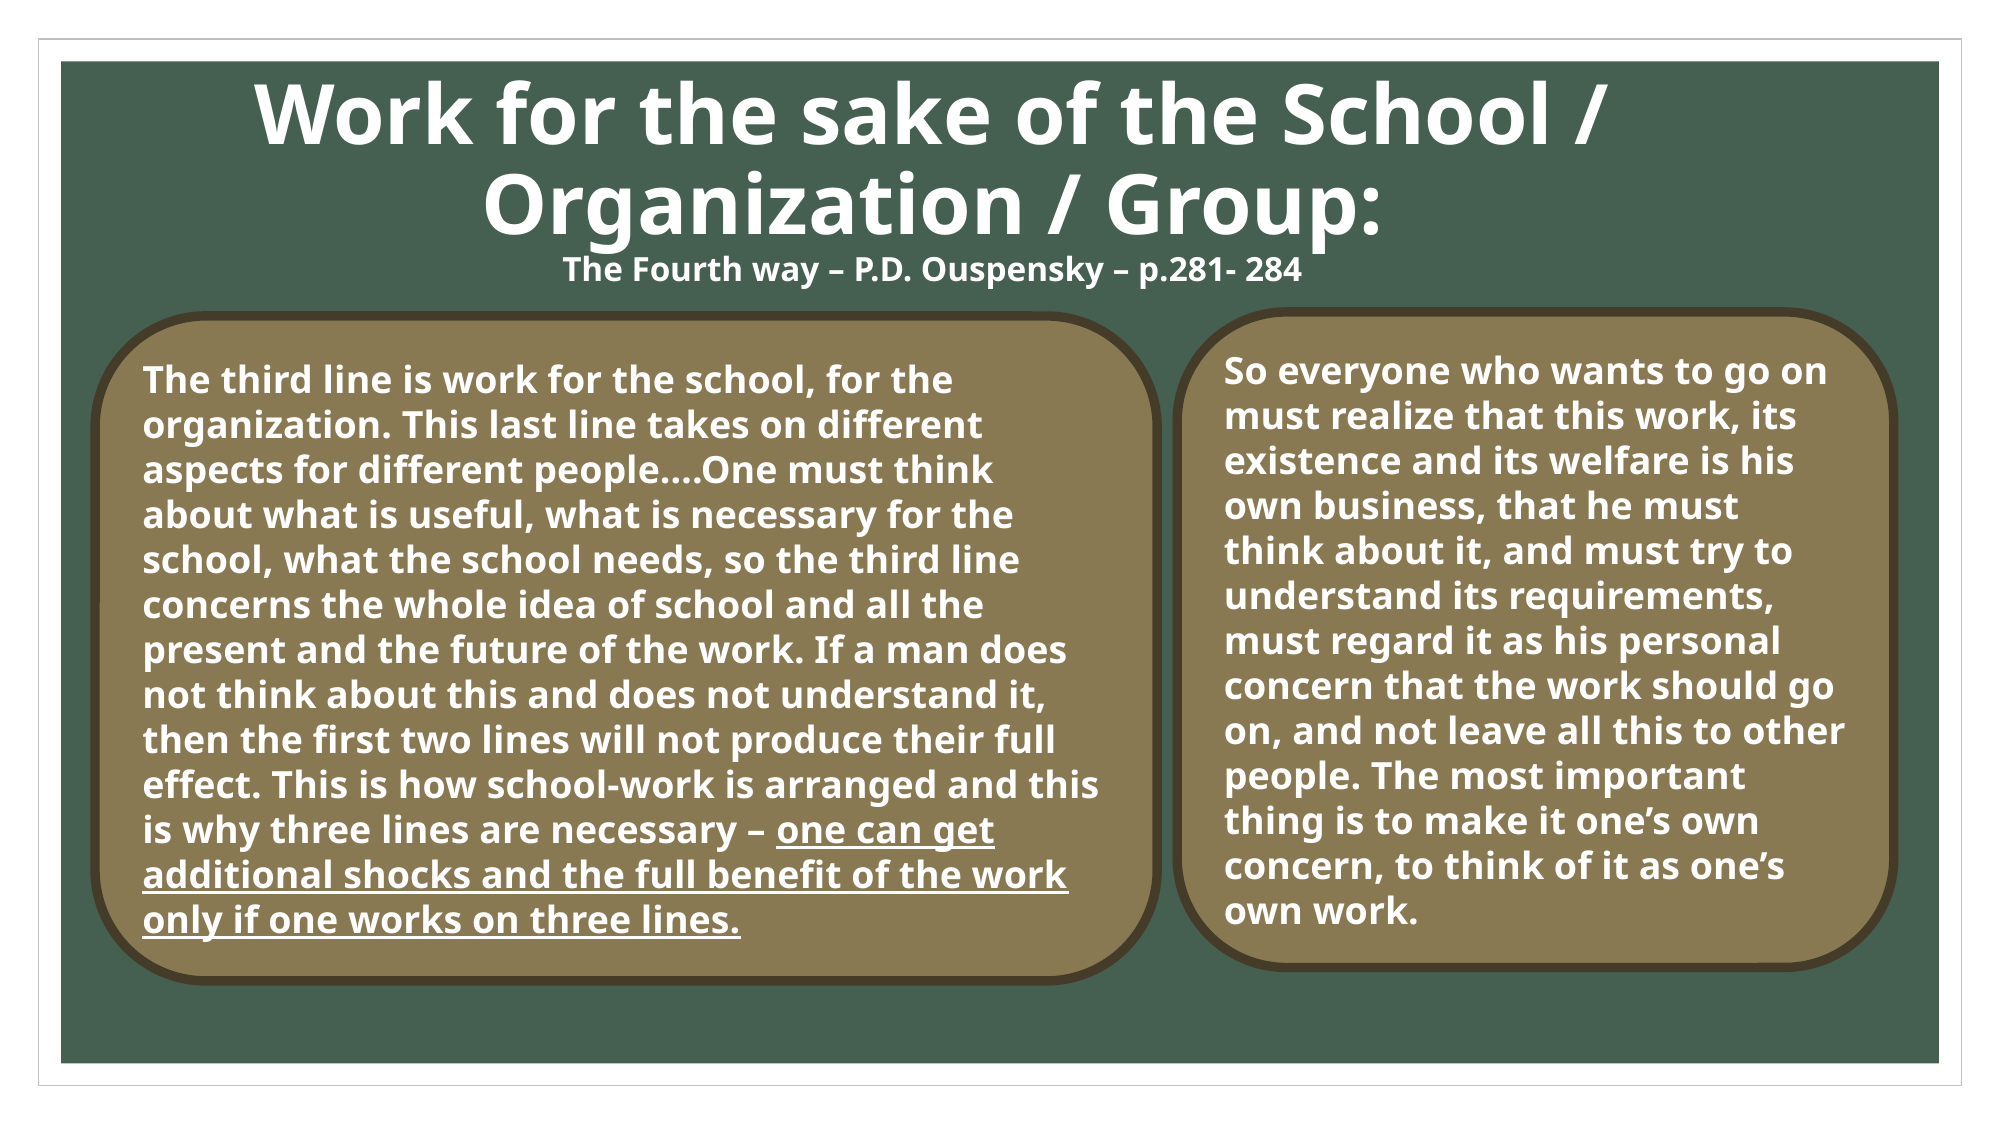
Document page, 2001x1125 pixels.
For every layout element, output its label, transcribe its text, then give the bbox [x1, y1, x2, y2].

text_box The third line is work for the school, for the organization. This last line takes on different aspects for different people….One must think about what is useful, what is necessary for the school, what the school needs, so the third line concerns the whole idea of school and all the present and the future of the work. If a man does not think about this and does not understand it, then the first two lines will not produce their full effect. This is how school-work is arranged and this is why three lines are necessary – one can get additional shocks and the full benefit of the work only if one works on three lines. [93, 314, 1159, 982]
text_box So everyone who wants to go on must realize that this work, its existence and its welfare is his own business, that he must think about it, and must try to understand its requirements, must regard it as his personal concern that the work should go on, and not leave all this to other people. The most important thing is to make it one’s own concern, to think of it as one’s own work. [1176, 310, 1895, 969]
title Work for the sake of the School / Organization / Group: The Fourth way – P.D. Ouspensky – p.281- 284 [135, 148, 1730, 213]
